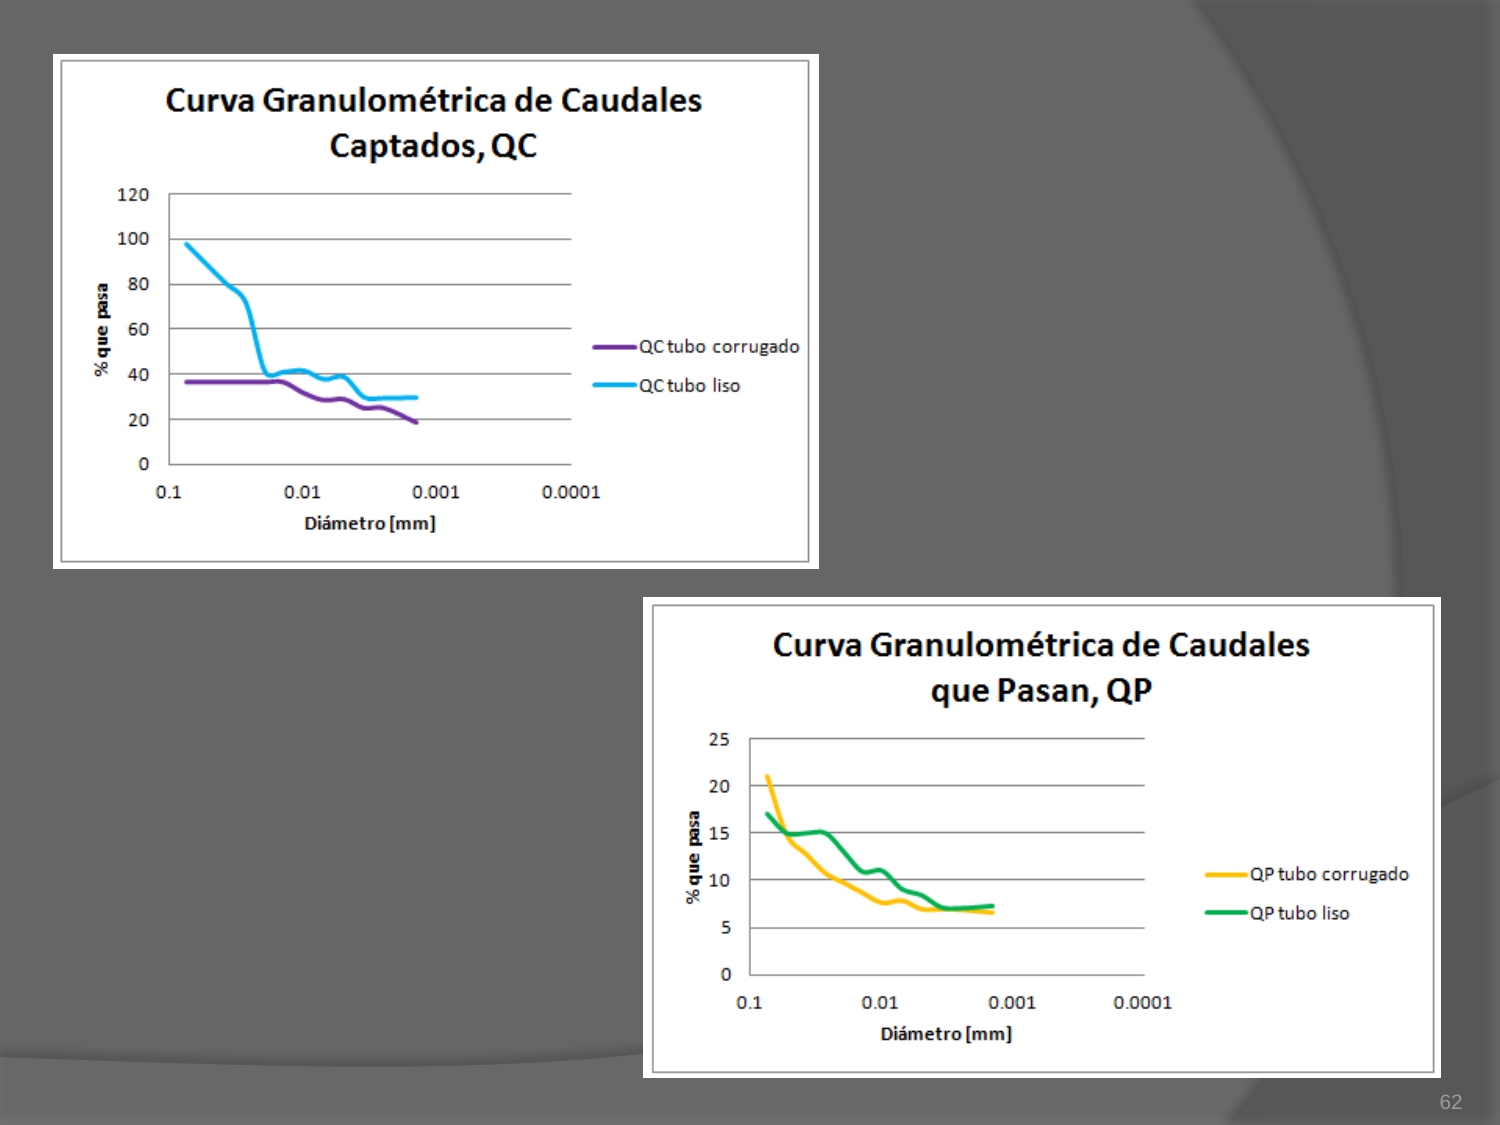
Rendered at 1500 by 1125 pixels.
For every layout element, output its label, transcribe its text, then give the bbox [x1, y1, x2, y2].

picture [52, 54, 819, 569]
slide_number 62 [1337, 1053, 1463, 1114]
picture [643, 597, 1441, 1078]
